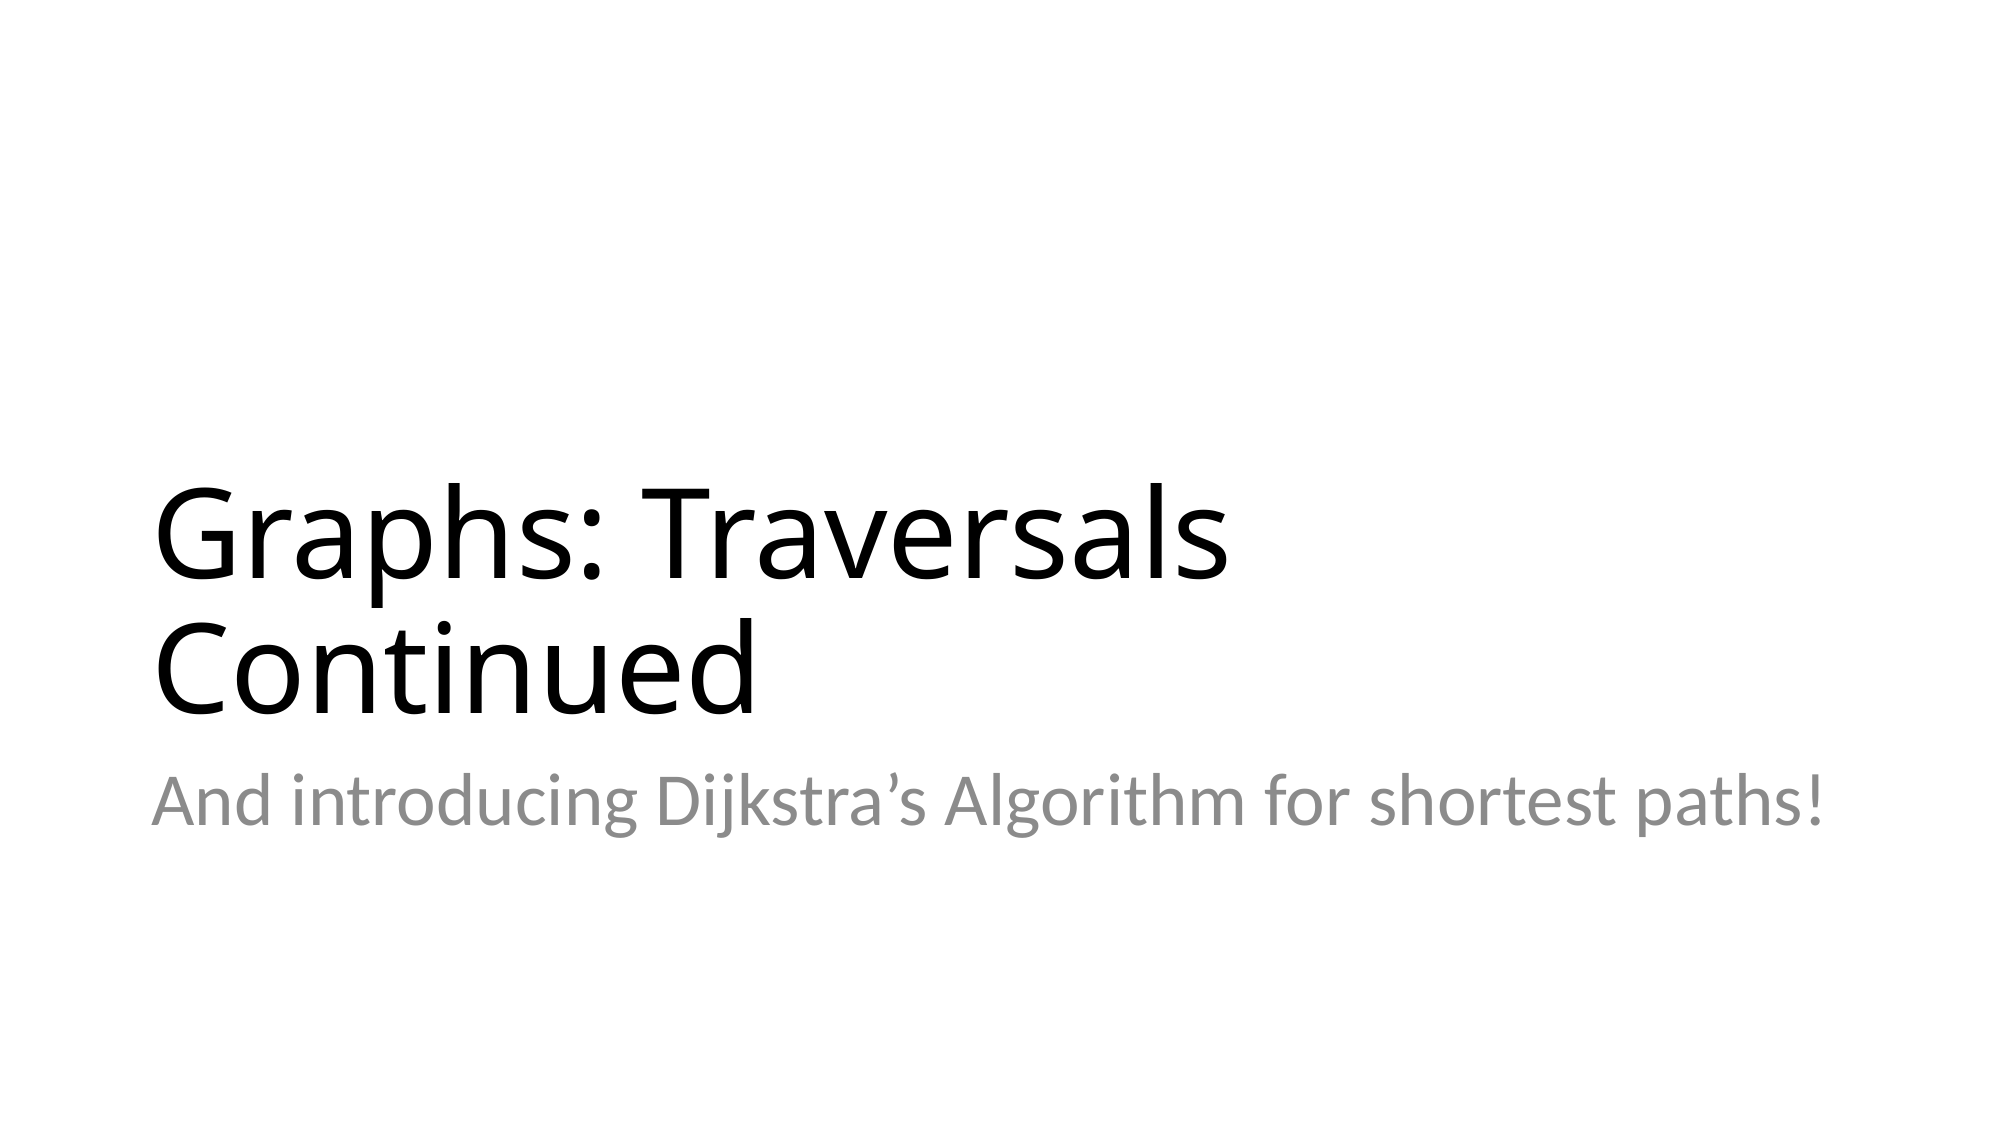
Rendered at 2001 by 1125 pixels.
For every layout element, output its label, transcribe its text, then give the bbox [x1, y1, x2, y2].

title Graphs: Traversals Continued [136, 280, 1862, 749]
list And introducing Dijkstra’s Algorithm for shortest paths! [136, 752, 1862, 999]
